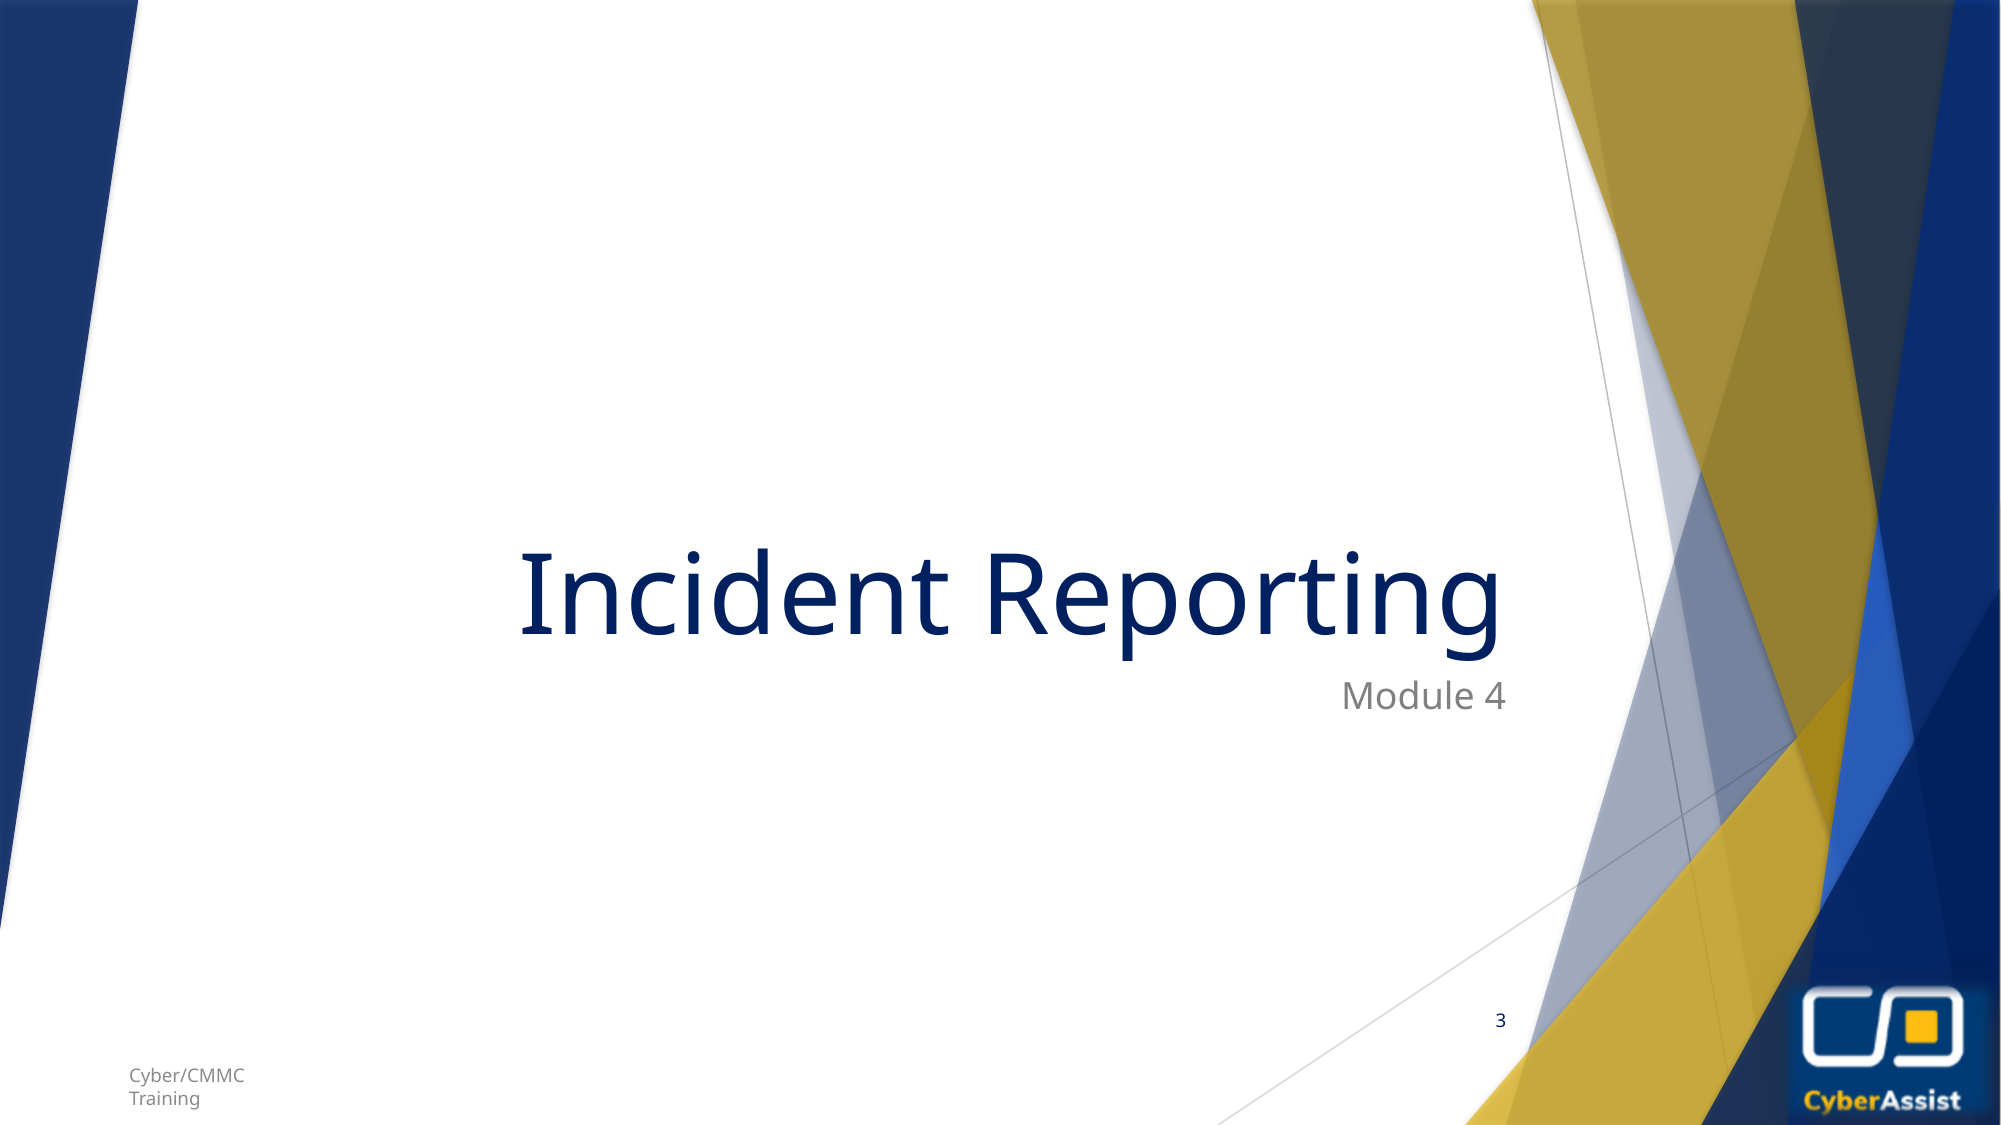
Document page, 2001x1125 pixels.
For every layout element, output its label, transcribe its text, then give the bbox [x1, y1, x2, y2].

picture [1776, 975, 2000, 1125]
footer Cyber/CMMC Training [77, 449, 297, 1117]
slide_number 3 [1409, 991, 1522, 1051]
subtitle Module 4 [297, 664, 1522, 845]
title Incident Reporting [247, 394, 1522, 664]
